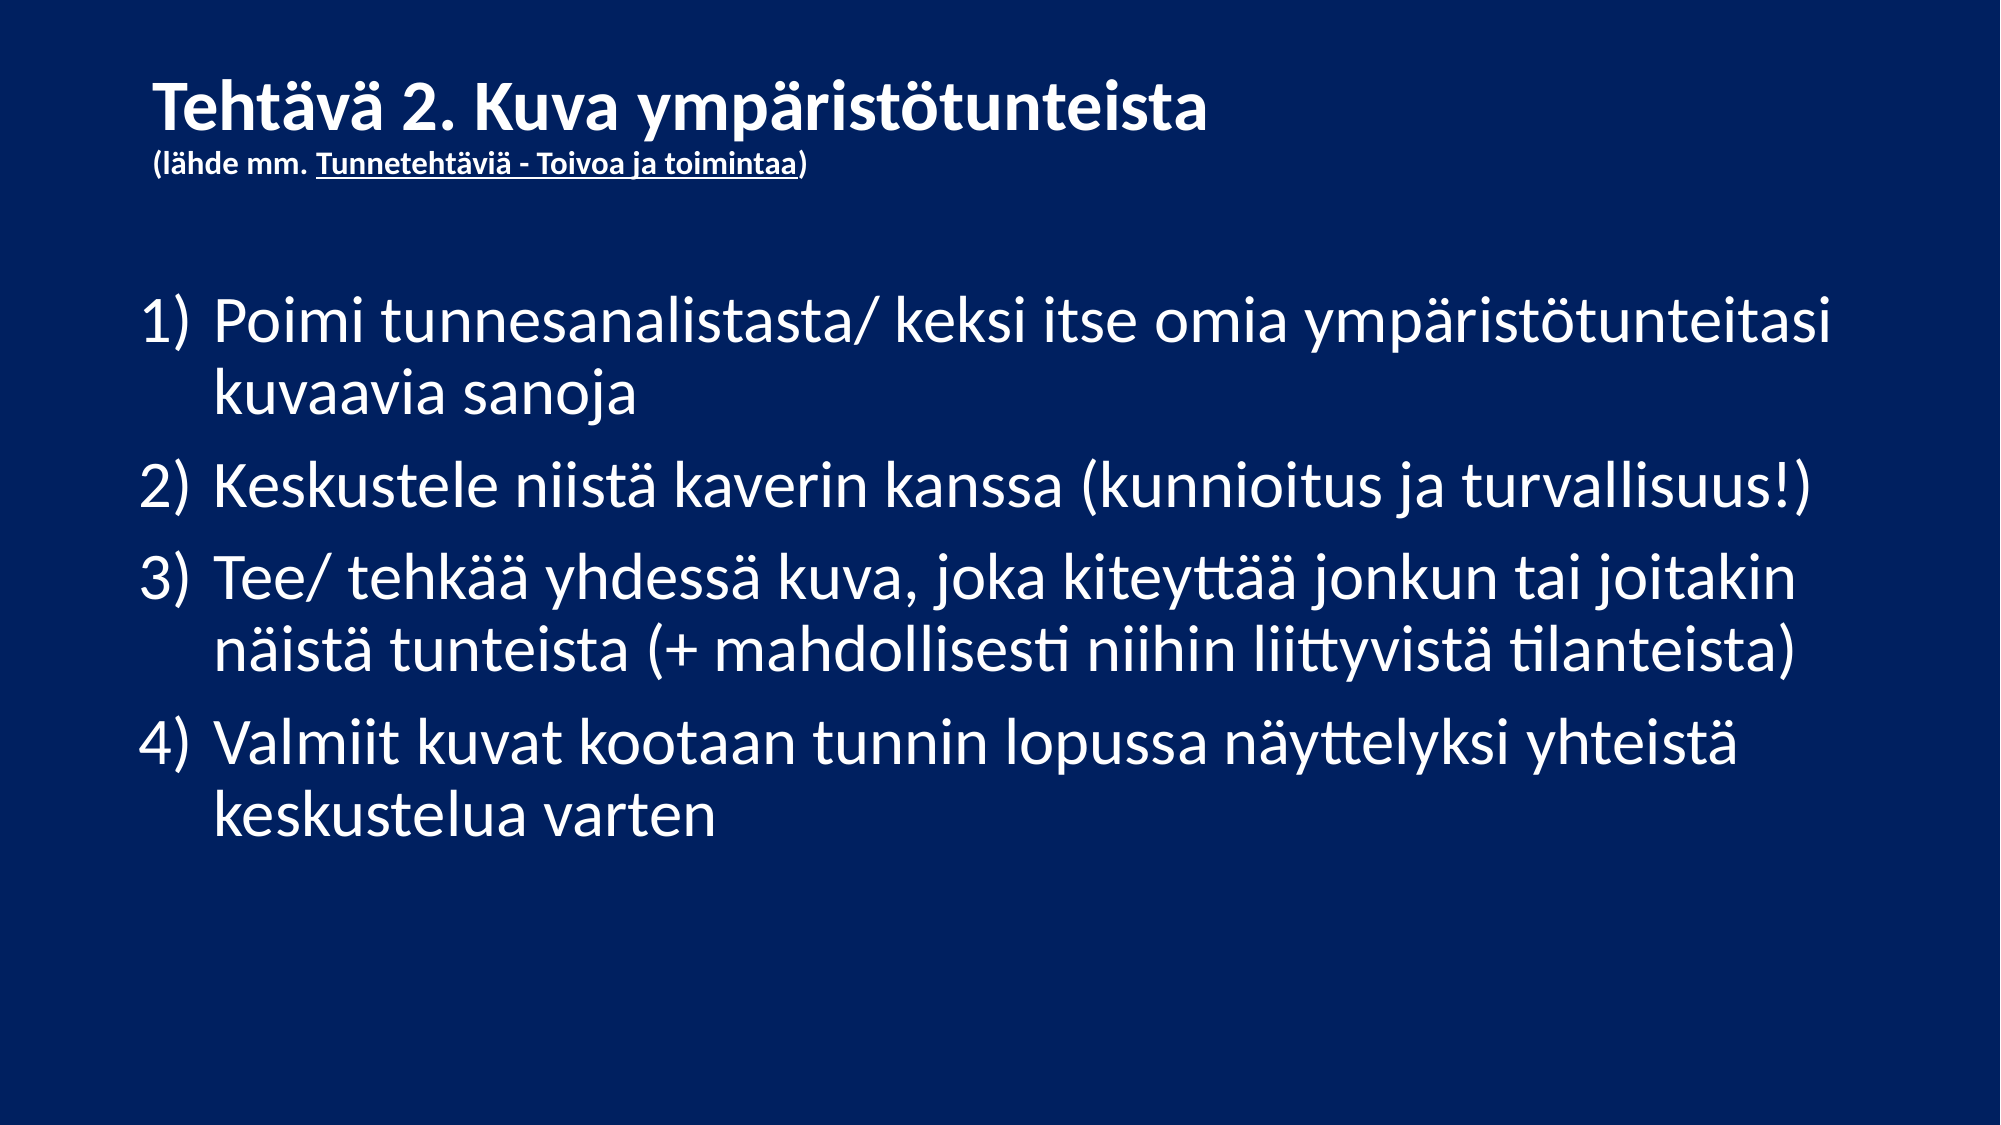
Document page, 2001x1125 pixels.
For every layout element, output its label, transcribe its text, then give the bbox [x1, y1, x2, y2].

list Poimi tunnesanalistasta/ keksi itse omia ympäristötunteitasi kuvaavia sanoja Keskustele niistä kaverin kanssa (kunnioitus ja turvallisuus!) Tee/ tehkää yhdessä kuva, joka kiteyttää jonkun tai joitakin näistä tunteista (+ mahdollisesti niihin liittyvistä tilanteista) Valmiit kuvat kootaan tunnin lopussa näyttelyksi yhteistä keskustelua varten [123, 277, 1877, 890]
title Tehtävä 2. Kuva ympäristötunteista (lähde mm. Tunnetehtäviä - Toivoa ja toimintaa) [137, 59, 1863, 277]
